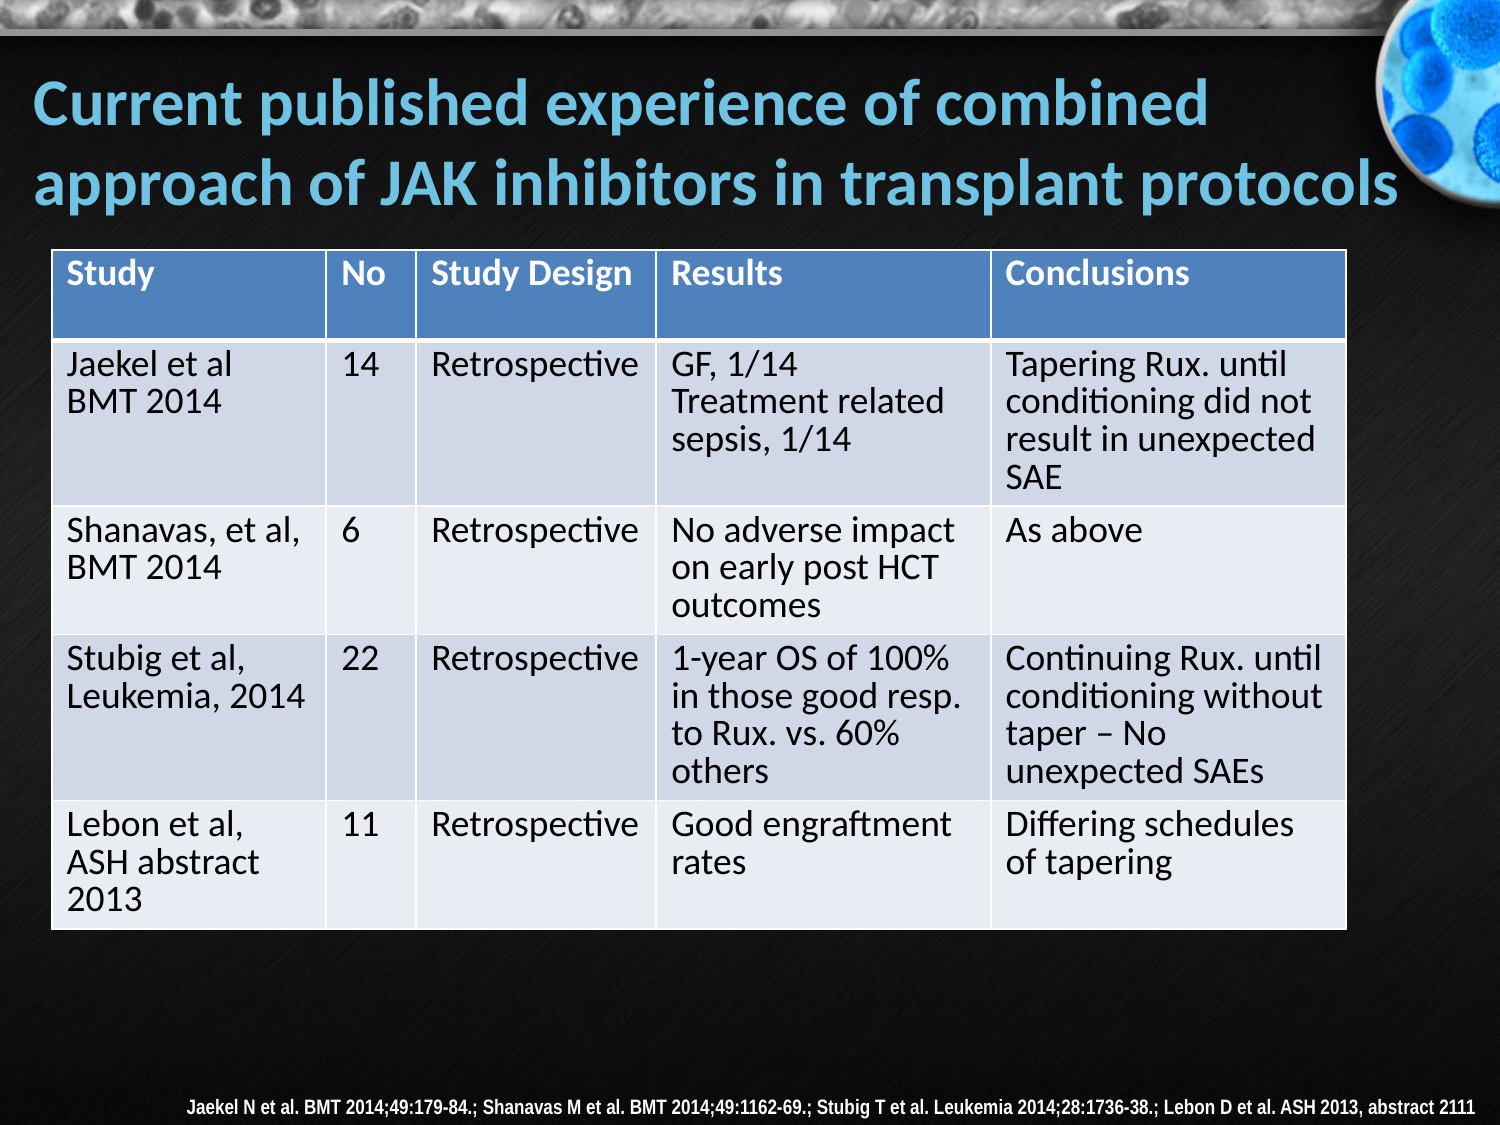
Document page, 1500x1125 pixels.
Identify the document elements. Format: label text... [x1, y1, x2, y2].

table_cell No adverse impact on early post HCT outcomes [657, 507, 990, 634]
table_cell Differing schedules of tapering [992, 801, 1345, 928]
table_cell Retrospective [417, 507, 655, 634]
title Current published experience of combined approach of JAK inhibitors in transplant protocols [18, 44, 1426, 233]
table_cell Good engraftment rates [657, 801, 990, 928]
table_cell Jaekel et al BMT 2014 [53, 343, 325, 505]
table_cell Shanavas, et al, BMT 2014 [53, 507, 325, 634]
picture [0, 0, 1500, 1125]
table_cell 11 [327, 801, 415, 928]
table_header Conclusions [992, 251, 1345, 338]
table_cell 1-year OS of 100% in those good resp. to Rux. vs. 60% others [657, 635, 990, 800]
table_cell Tapering Rux. until conditioning did not result in unexpected SAE [992, 343, 1345, 505]
table_header Results [657, 251, 990, 338]
table_cell 14 [327, 343, 415, 505]
table_cell Continuing Rux. until conditioning without taper – No unexpected SAEs [992, 635, 1345, 800]
table_cell Retrospective [417, 635, 655, 800]
table_cell Retrospective [417, 343, 655, 505]
table_cell Stubig et al, Leukemia, 2014 [53, 635, 325, 800]
table_header Study [53, 251, 325, 338]
table_cell Retrospective [417, 801, 655, 928]
table_header Study Design [417, 251, 655, 338]
table_cell 6 [327, 507, 415, 634]
table_cell GF, 1/14 Treatment related sepsis, 1/14 [657, 343, 990, 505]
text_box Jaekel N et al. BMT 2014;49:179-84.; Shanavas M et al. BMT 2014;49:1162-69.; Stubig T et al. Leukemia 2014;28:1736-38.; Lebon D et al. ASH 2013, abstract 2111 [31, 1086, 1496, 1125]
table_cell As above [992, 507, 1345, 634]
table_cell 22 [327, 635, 415, 800]
table_header No [327, 251, 415, 338]
table_cell Lebon et al, ASH abstract 2013 [53, 801, 325, 928]
